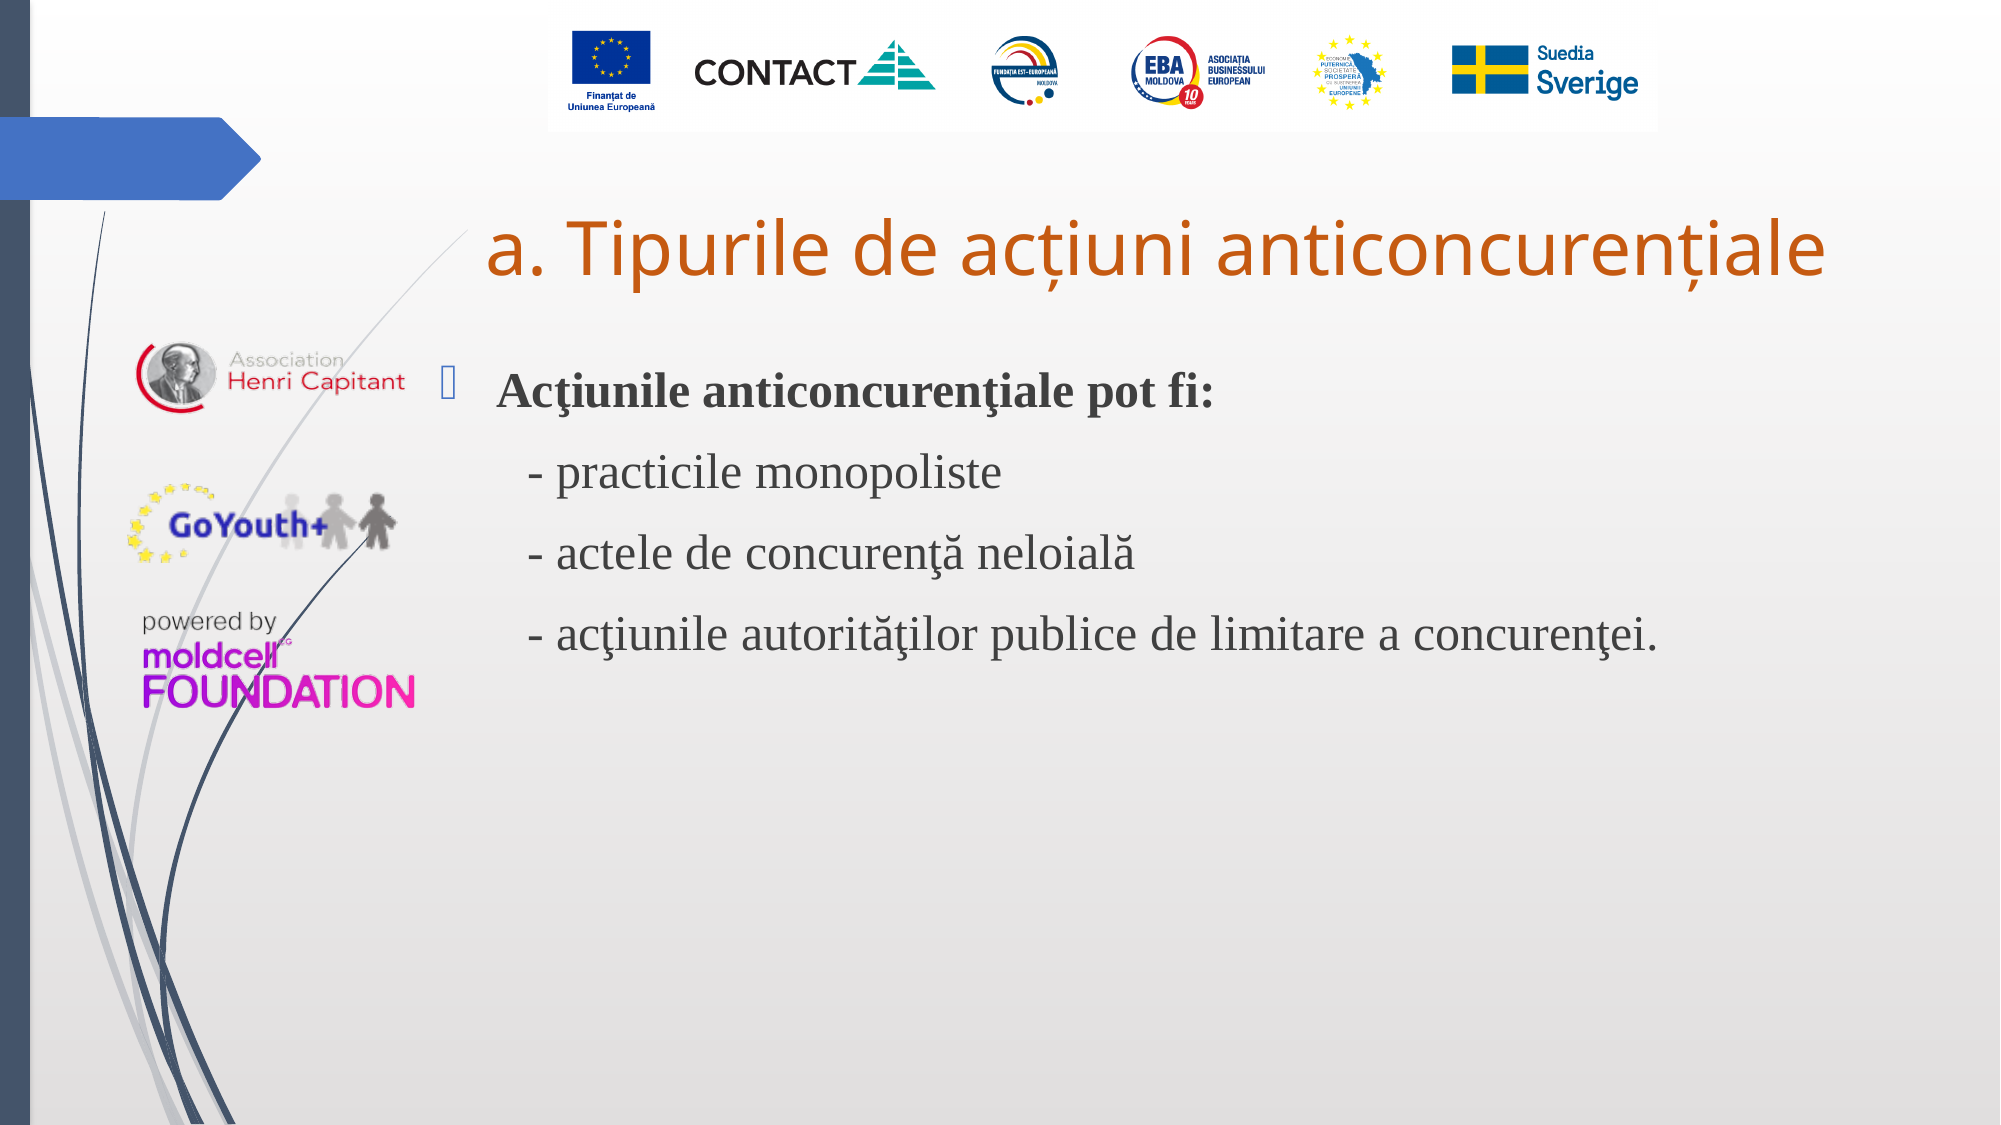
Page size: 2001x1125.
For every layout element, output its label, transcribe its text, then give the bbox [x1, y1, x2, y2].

picture [126, 482, 399, 563]
list Acţiunile anticoncurenţiale pot fi: - practicile monopoliste - actele de concurenţă neloială - acţiunile autorităţilor publice de limitare a concurenţei. [424, 350, 1935, 970]
picture [548, 0, 1659, 132]
picture [126, 336, 415, 420]
title a. Tipurile de acțiuni anticoncurențiale [425, 102, 1888, 313]
picture [143, 611, 415, 709]
